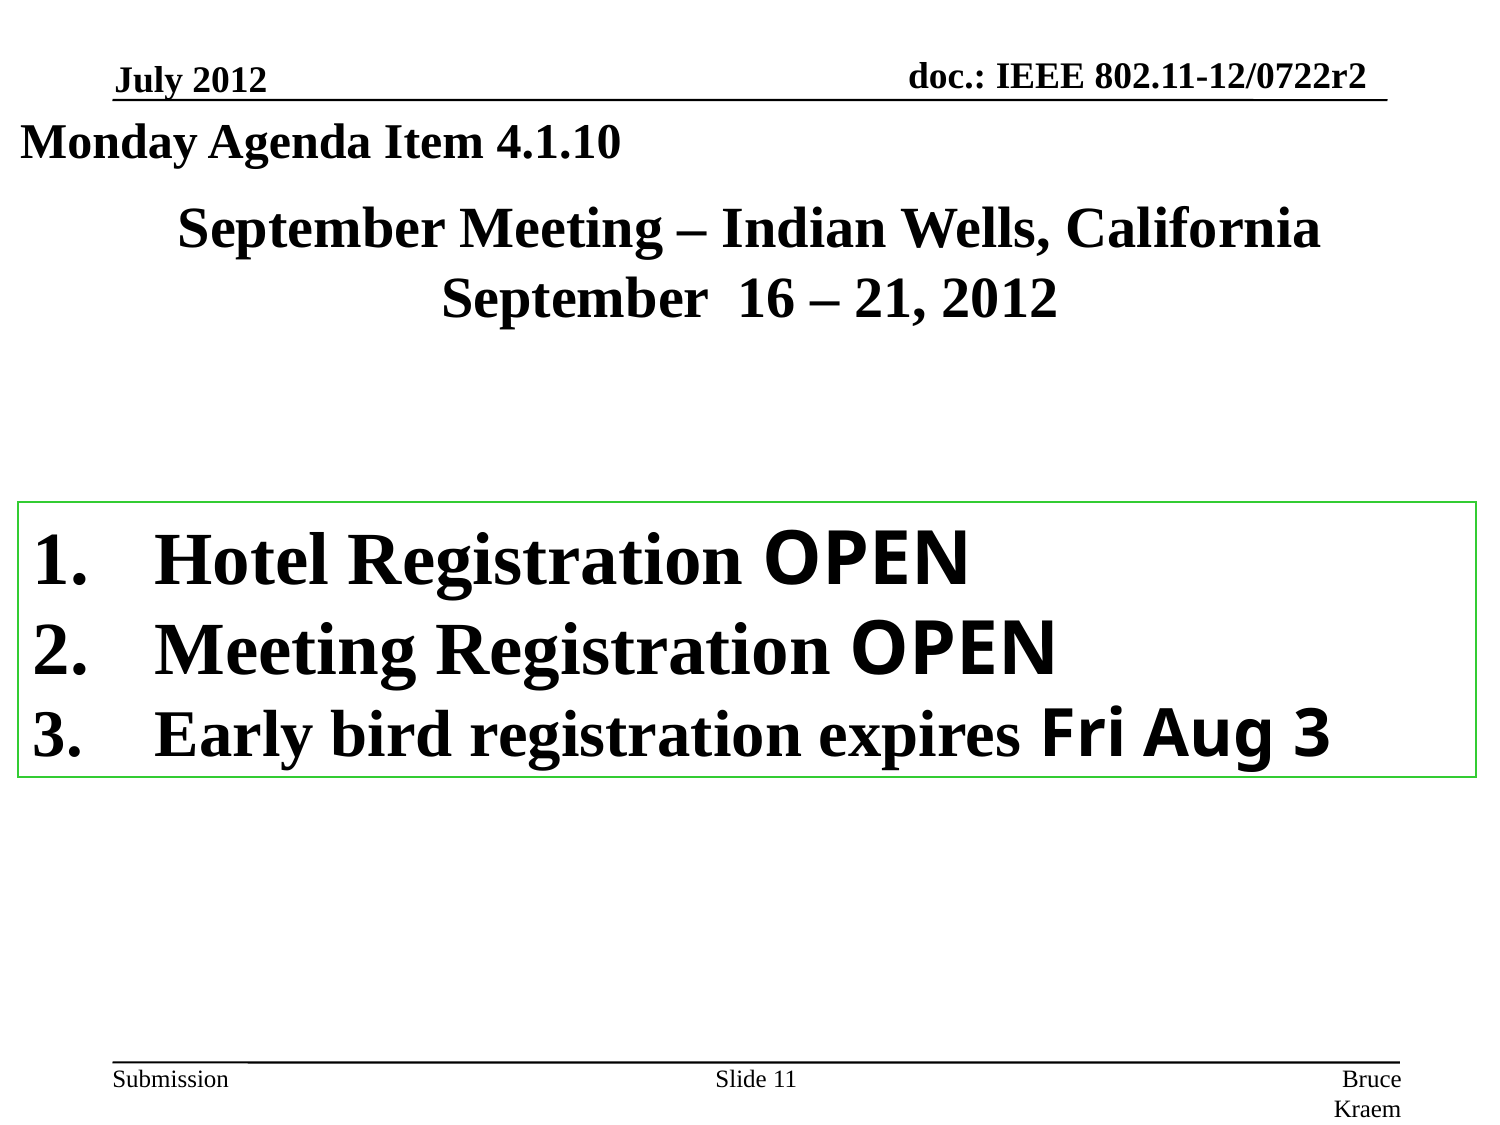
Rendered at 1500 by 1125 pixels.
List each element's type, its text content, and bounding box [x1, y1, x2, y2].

title September Meeting – Indian Wells, California September 16 – 21, 2012 [112, 177, 1388, 341]
footer Bruce Kraemer, Marvell [1325, 1062, 1402, 1093]
slide_number Slide 11 [714, 1062, 798, 1093]
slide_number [114, 54, 366, 100]
text_box Monday Agenda Item 4.1.10 [5, 101, 637, 176]
text_box Hotel Registration OPEN Meeting Registration OPEN Early bird registration expires Fri Aug 3 [17, 502, 1477, 777]
